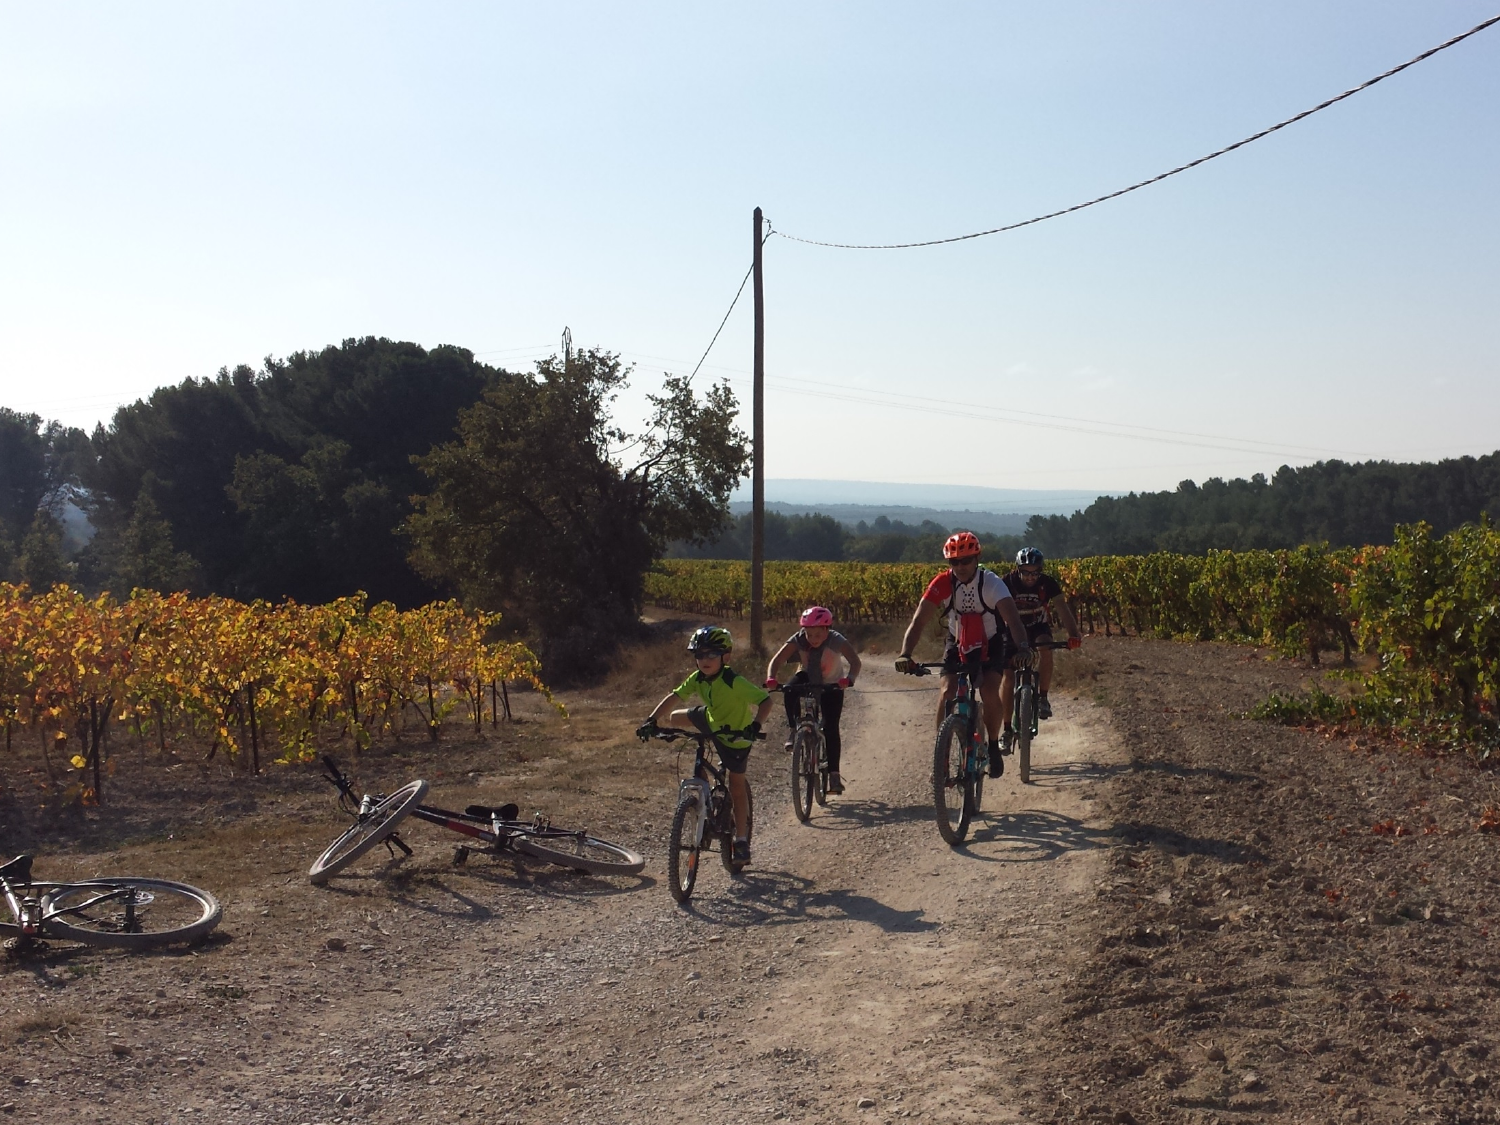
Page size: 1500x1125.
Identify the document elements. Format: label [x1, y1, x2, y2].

list [0, 0, 1500, 1125]
